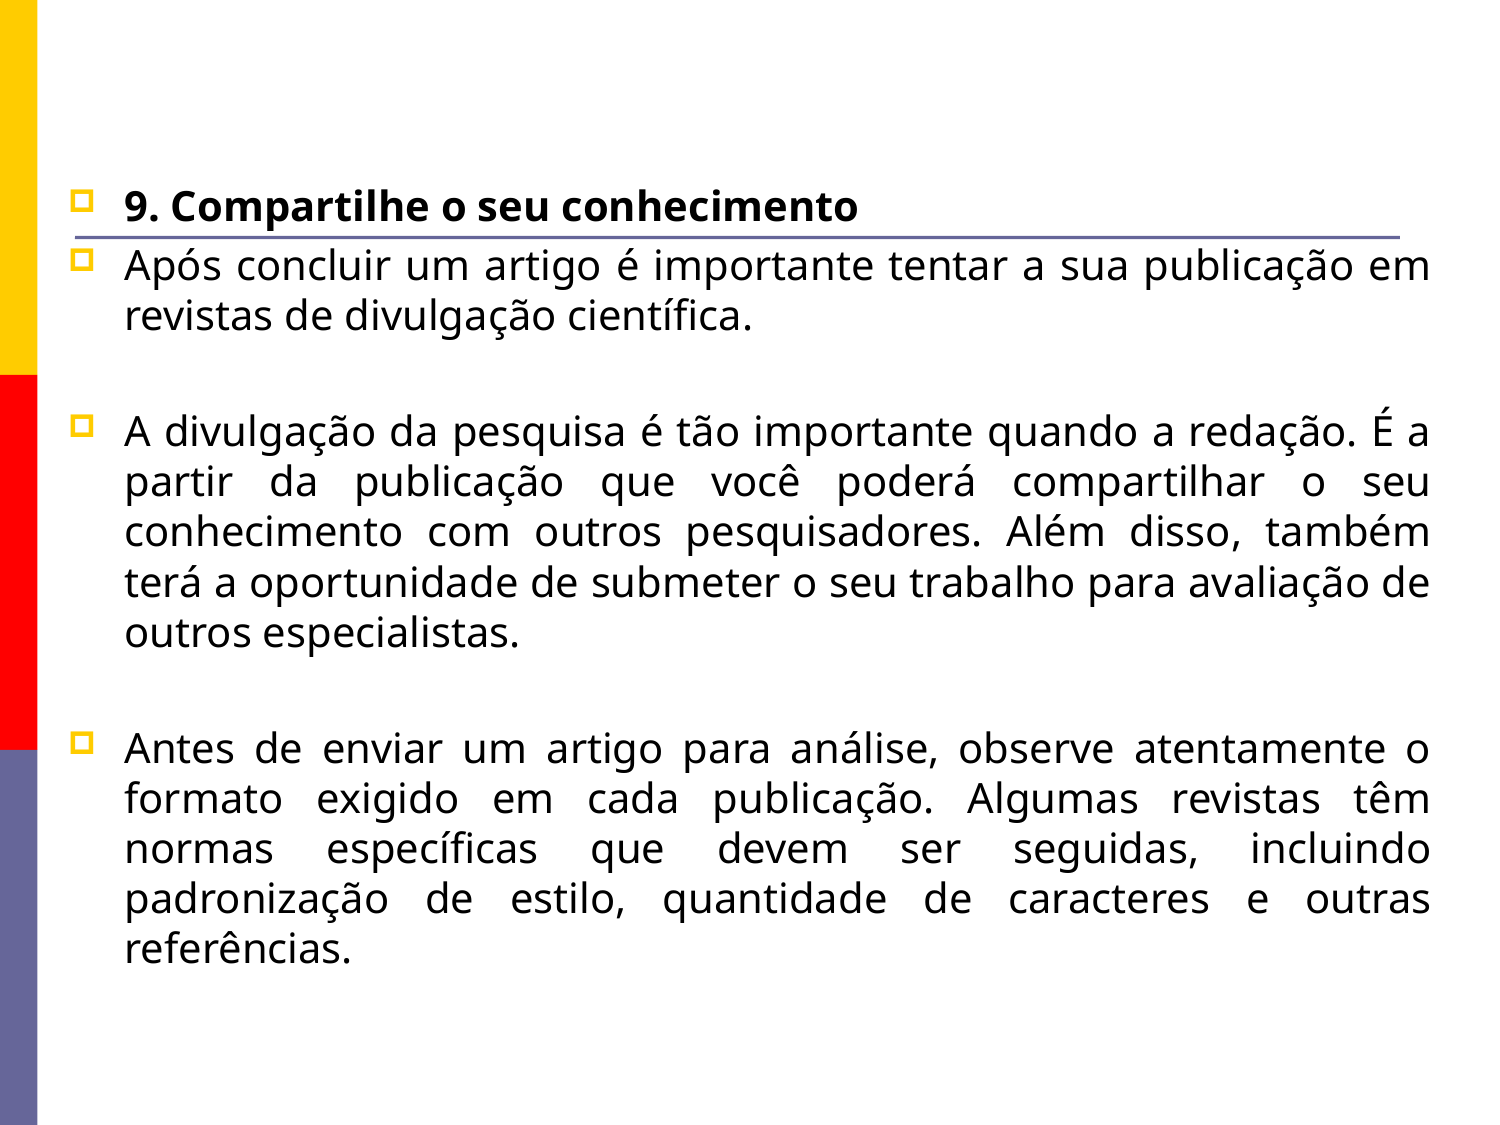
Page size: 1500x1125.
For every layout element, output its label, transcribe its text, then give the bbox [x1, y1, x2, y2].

list 9. Compartilhe o seu conhecimento Após concluir um artigo é importante tentar a sua publicação em revistas de divulgação científica. A divulgação da pesquisa é tão importante quando a redação. É a partir da publicação que você poderá compartilhar o seu conhecimento com outros pesquisadores. Além disso, também terá a oportunidade de submeter o seu trabalho para avaliação de outros especialistas. Antes de enviar um artigo para análise, observe atentamente o formato exigido em cada publicação. Algumas revistas têm normas específicas que devem ser seguidas, incluindo padronização de estilo, quantidade de caracteres e outras referências. [53, 172, 1447, 916]
